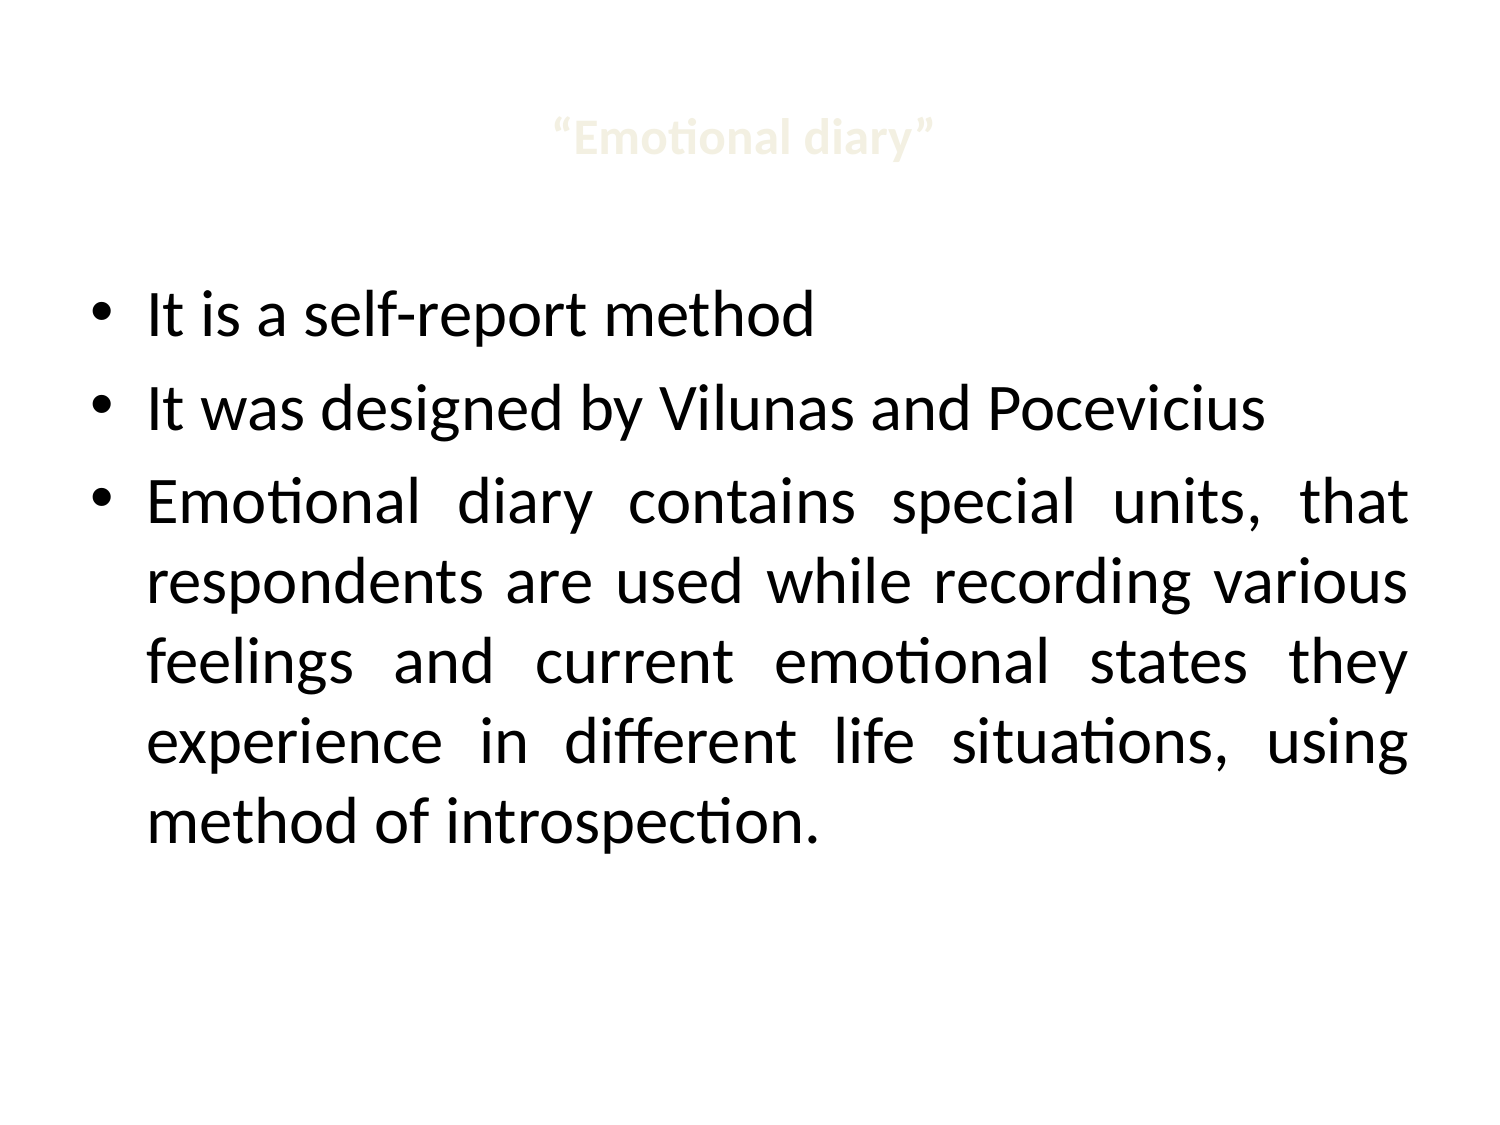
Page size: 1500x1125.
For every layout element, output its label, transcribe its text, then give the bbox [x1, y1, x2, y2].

list It is a self-report method It was designed by Vilunas and Pocevicius Emotional diary contains special units, that respondents are used while recording various feelings and current emotional states they experience in different life situations, using method of introspection. [75, 262, 1425, 1005]
title “Emotional diary” [75, 45, 1425, 235]
